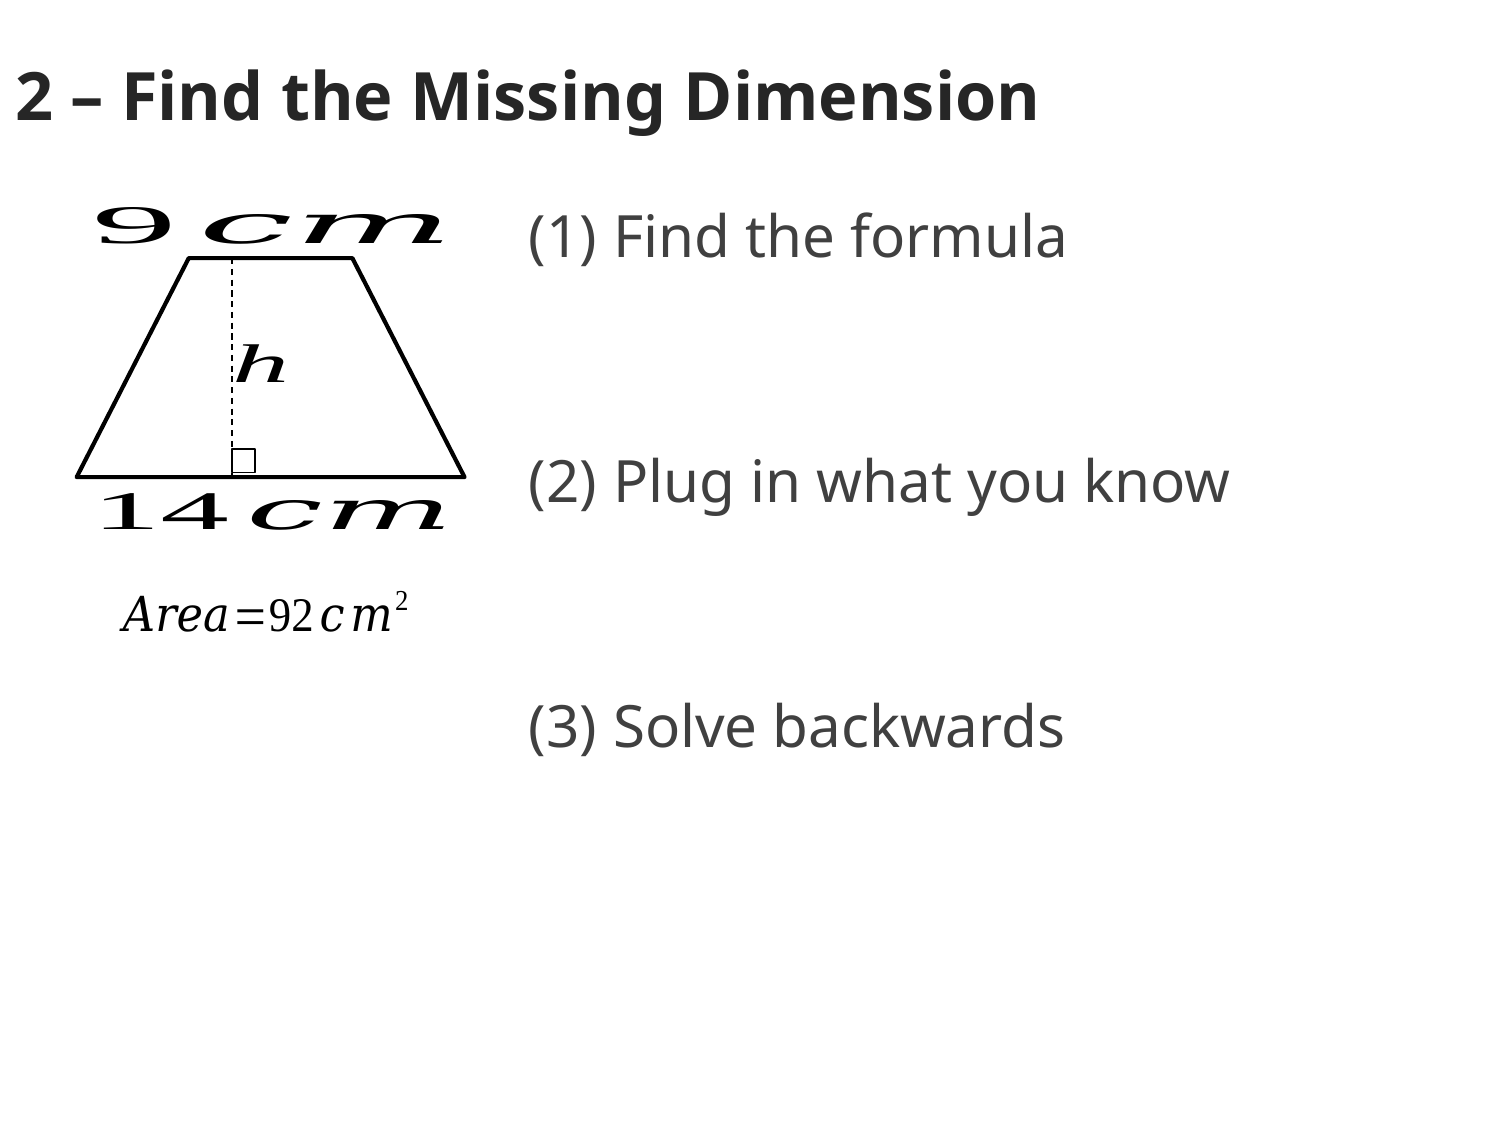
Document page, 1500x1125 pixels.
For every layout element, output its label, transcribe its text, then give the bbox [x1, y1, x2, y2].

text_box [76, 196, 465, 645]
title 2 – Find the Missing Dimension [0, 0, 1485, 188]
list Find the formula Plug in what you know Solve backwards [513, 191, 1485, 894]
